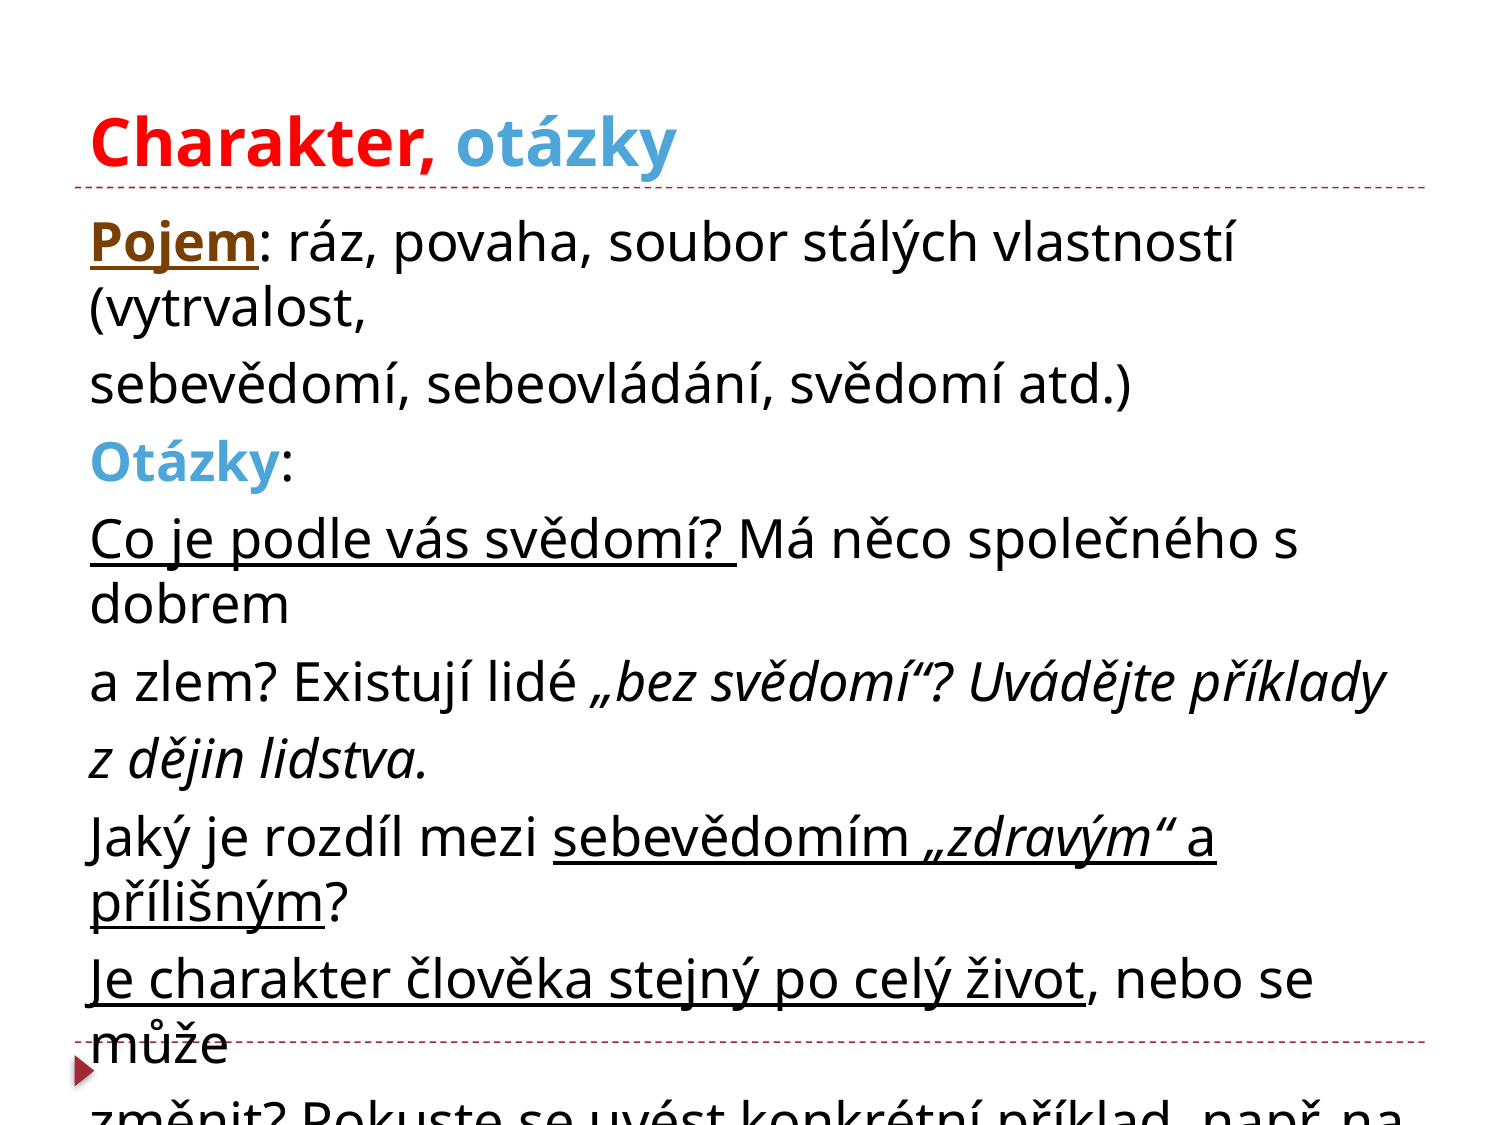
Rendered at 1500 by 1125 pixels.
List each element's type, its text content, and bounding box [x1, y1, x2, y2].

list Pojem: ráz, povaha, soubor stálých vlastností (vytrvalost, sebevědomí, sebeovládání, svědomí atd.) Otázky: Co je podle vás svědomí? Má něco společného s dobrem a zlem? Existují lidé „bez svědomí“? Uvádějte příklady z dějin lidstva. Jaký je rozdíl mezi sebevědomím „zdravým“ a přílišným? Je charakter člověka stejný po celý život, nebo se může změnit? Pokuste se uvést konkrétní příklad, např. na základě četby umělecké literatury. [75, 200, 1425, 1010]
title Charakter, otázky [75, 24, 1425, 188]
